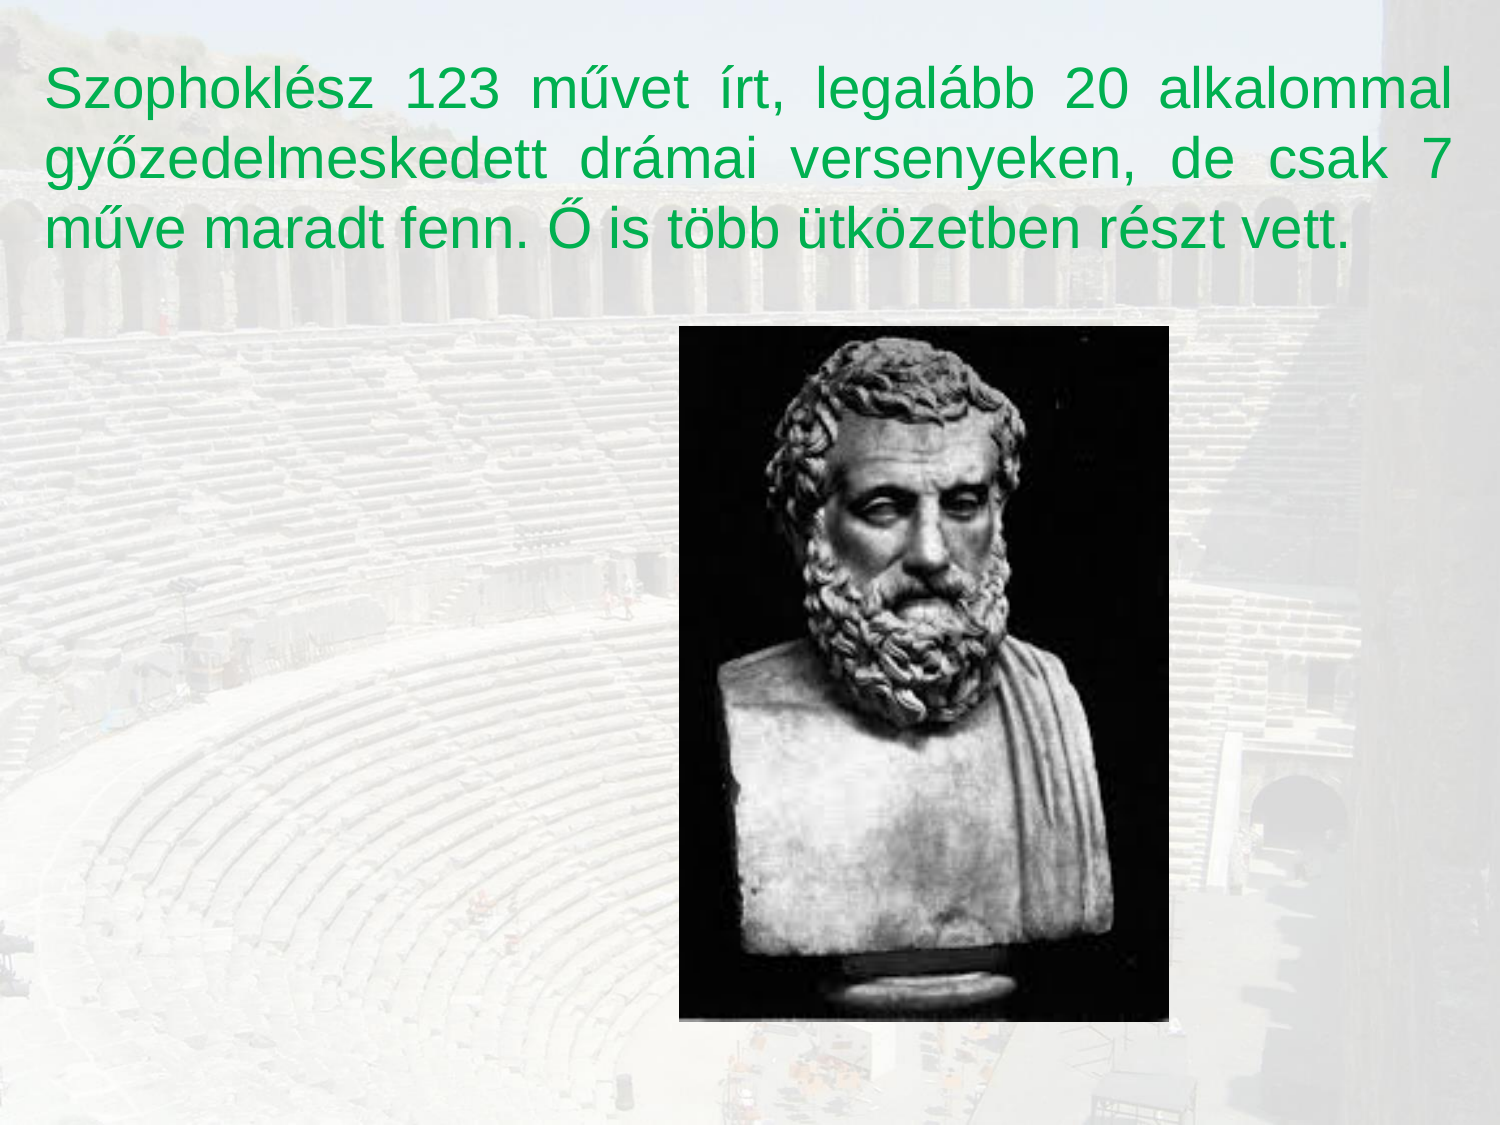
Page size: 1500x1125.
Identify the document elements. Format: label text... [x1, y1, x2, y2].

picture [0, 0, 1500, 1125]
list Szophoklész 123 művet írt, legalább 20 alkalommal győzedelmeskedett drámai versenyeken, de csak 7 műve maradt fenn. Ő is több ütközetben részt vett. [29, 42, 1471, 1083]
